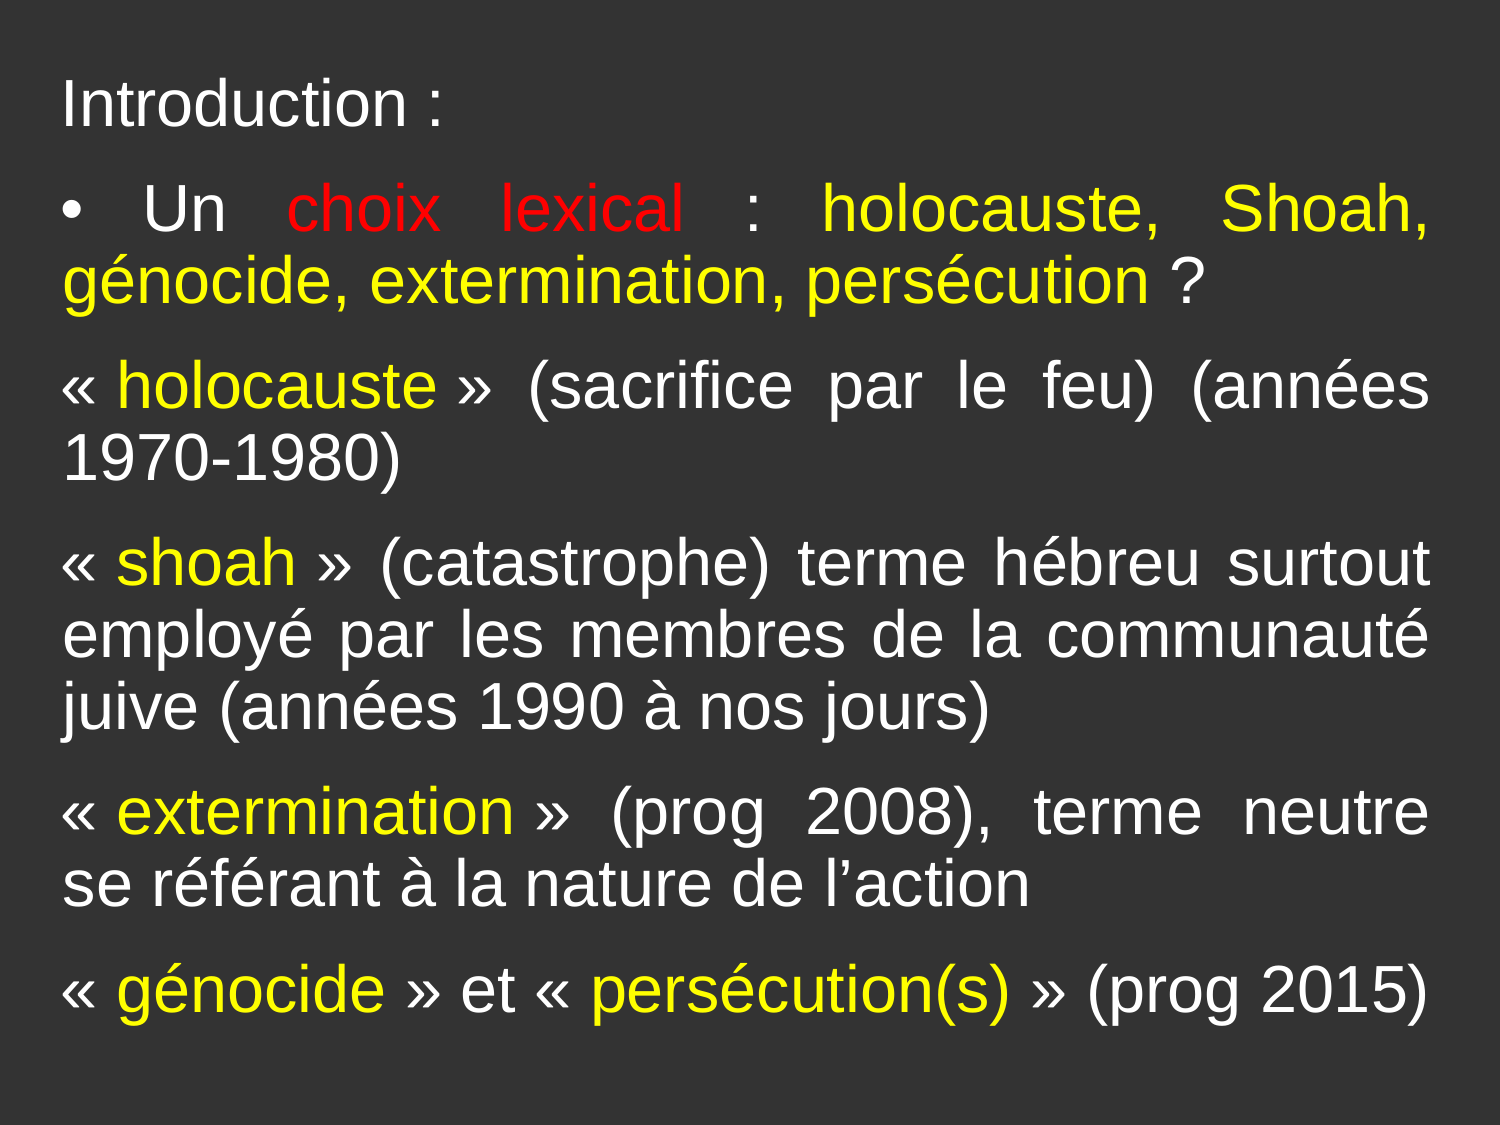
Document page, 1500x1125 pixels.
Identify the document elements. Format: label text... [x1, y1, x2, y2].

list Introduction : • Un choix lexical : holocauste, Shoah, génocide, extermination, persécution ? « holocauste » (sacrifice par le feu) (années 1970-1980) « shoah » (catastrophe) terme hébreu surtout employé par les membres de la communauté juive (années 1990 à nos jours) « extermination » (prog 2008), terme neutre se référant à la nature de l’action « génocide » et « persécution(s) » (prog 2015) [45, 61, 1447, 1059]
